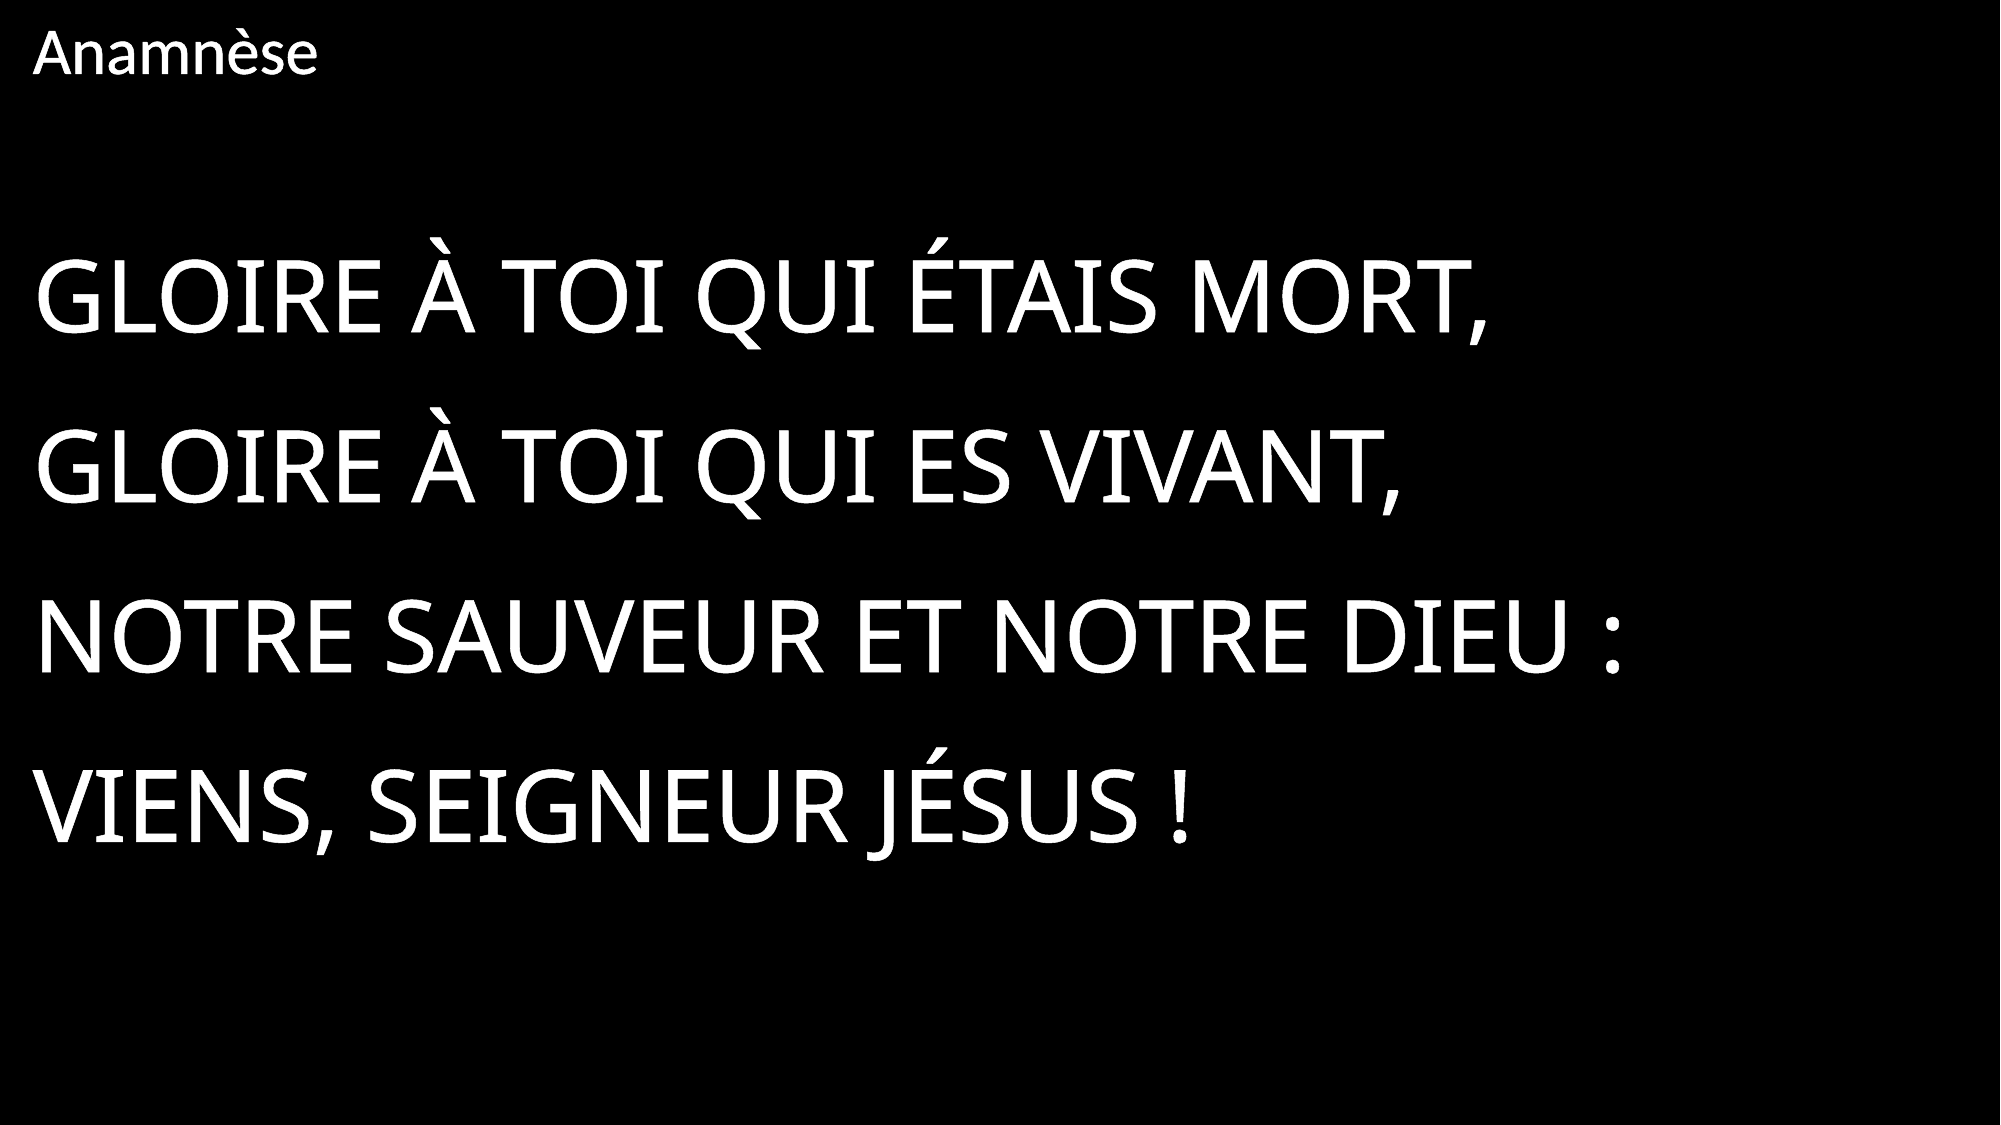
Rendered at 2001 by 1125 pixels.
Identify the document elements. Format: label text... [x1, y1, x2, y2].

text_box Anamnèse Gloire à Toi qui étais mort, gloire à Toi qui es vivant, notre Sauveur et notre Dieu : viens, Seigneur Jésus ! [18, 0, 1942, 870]
